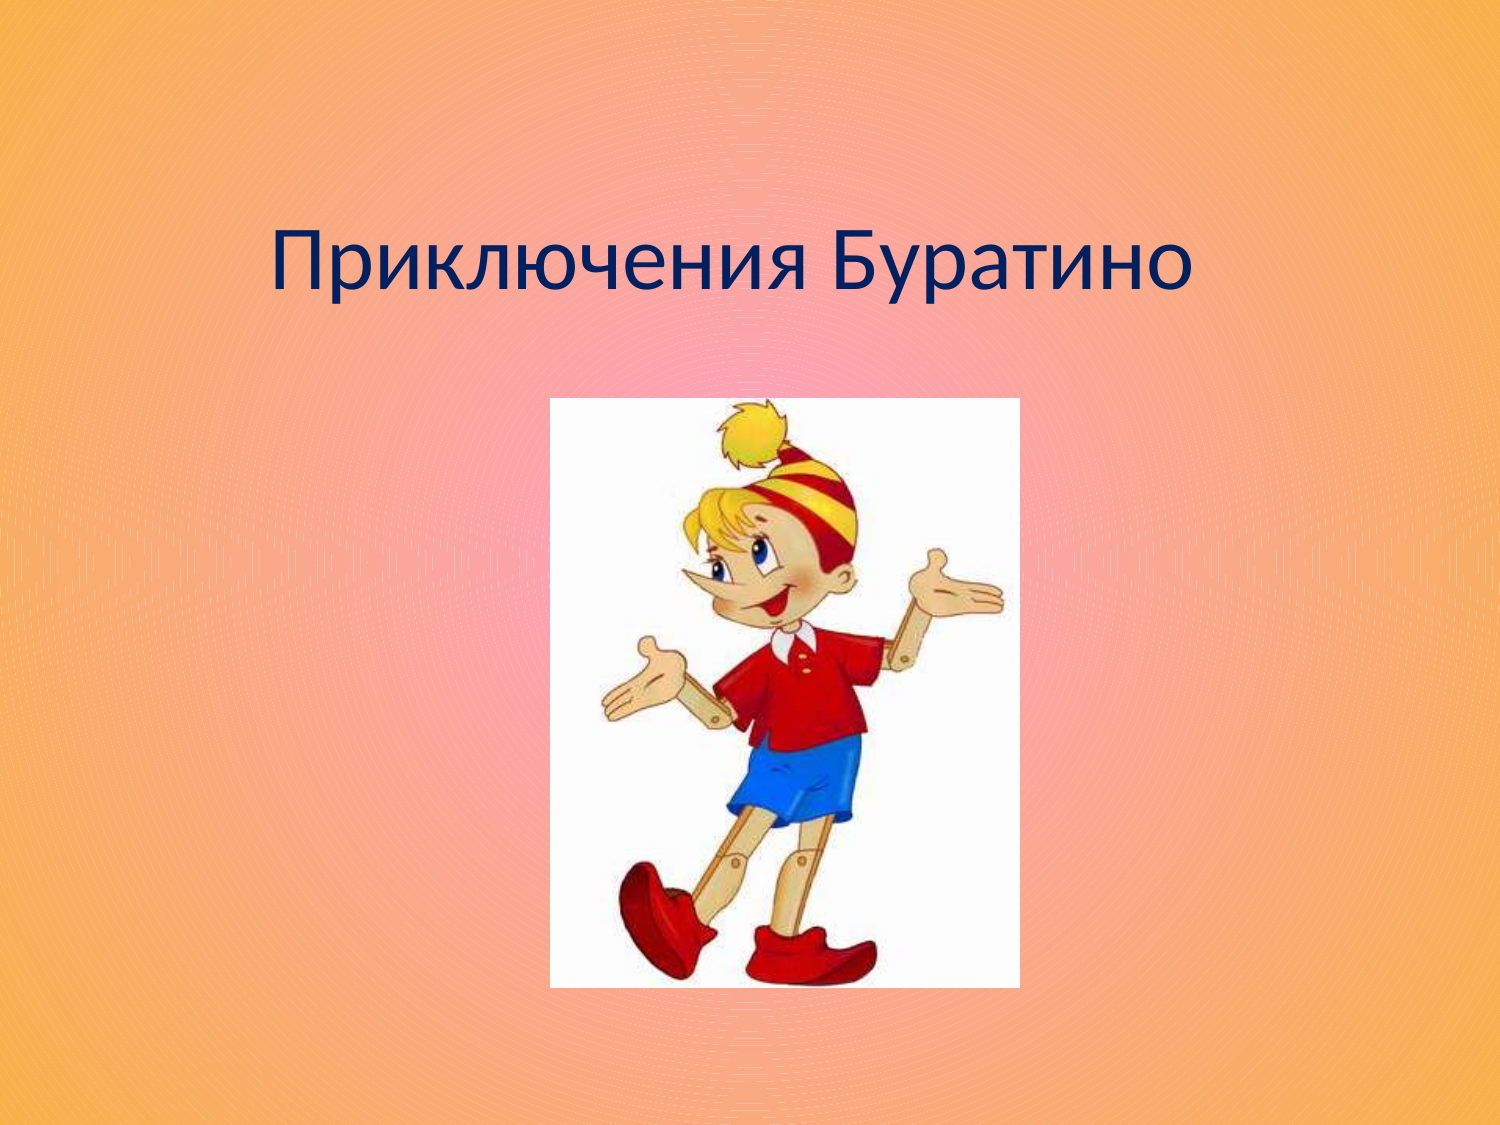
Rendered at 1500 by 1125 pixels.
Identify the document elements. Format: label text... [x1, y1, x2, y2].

picture [550, 398, 1021, 989]
title Приключения Буратино [105, 187, 1381, 429]
